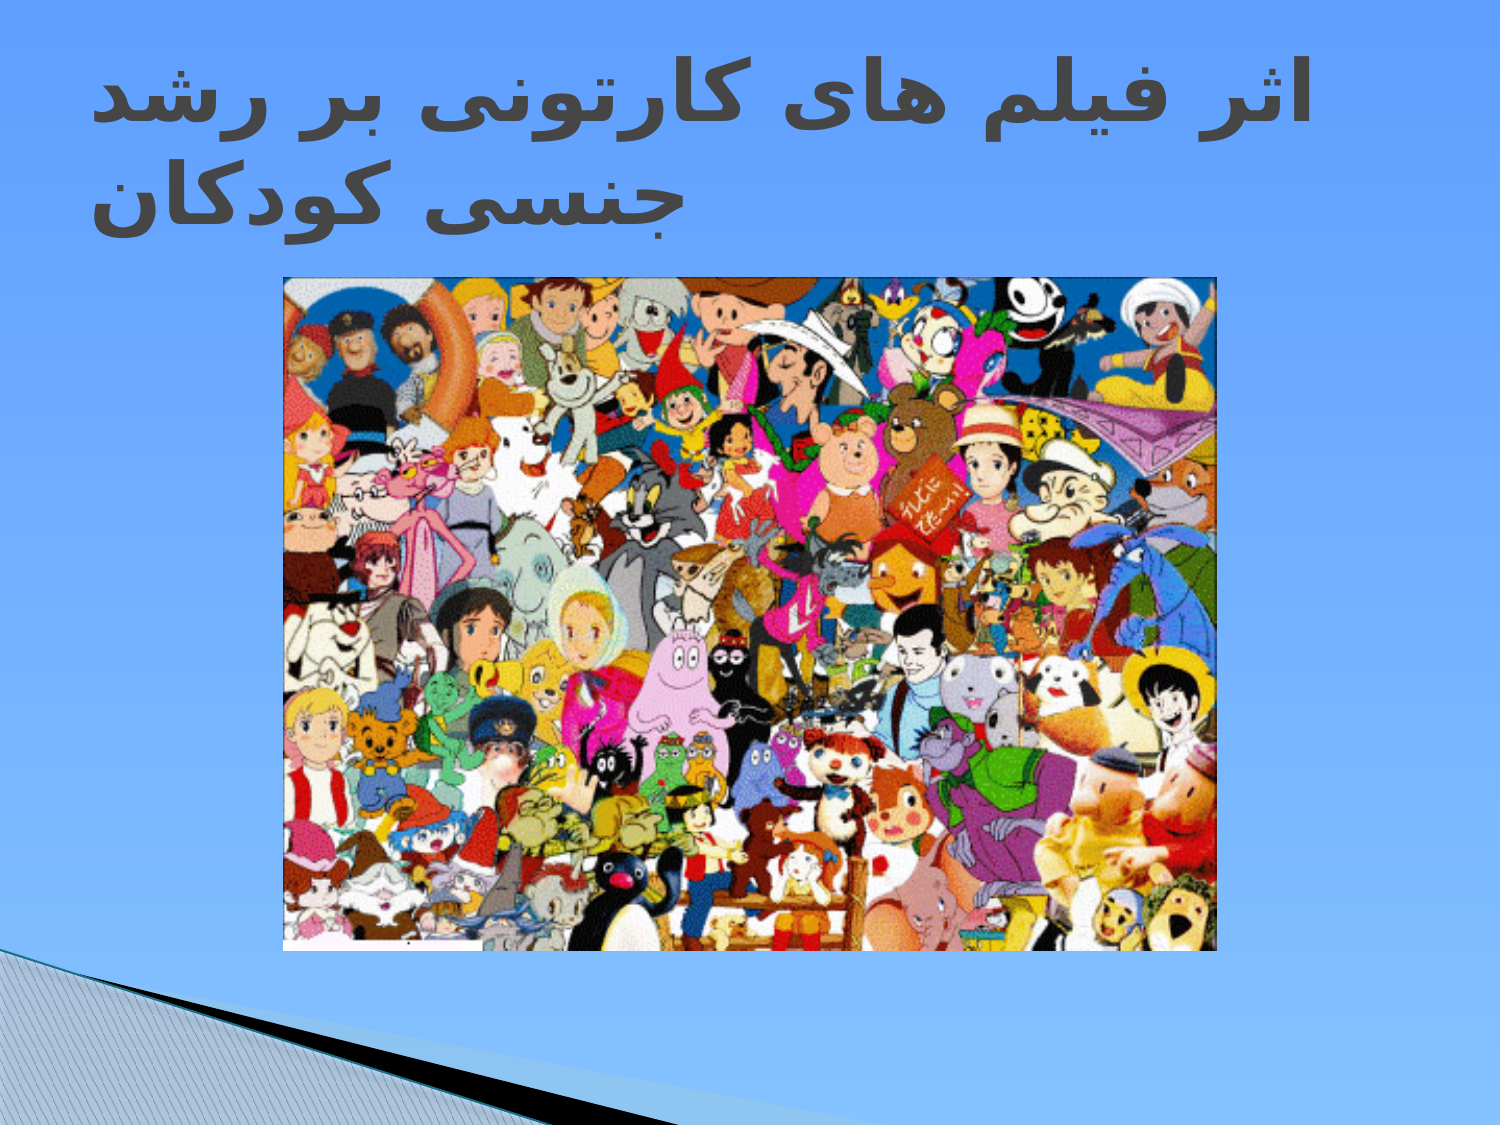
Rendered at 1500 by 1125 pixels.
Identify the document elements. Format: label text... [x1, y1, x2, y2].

title اثر فیلم های کارتونی بر رشد جنسی کودکان [75, 45, 1425, 233]
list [283, 277, 1217, 951]
